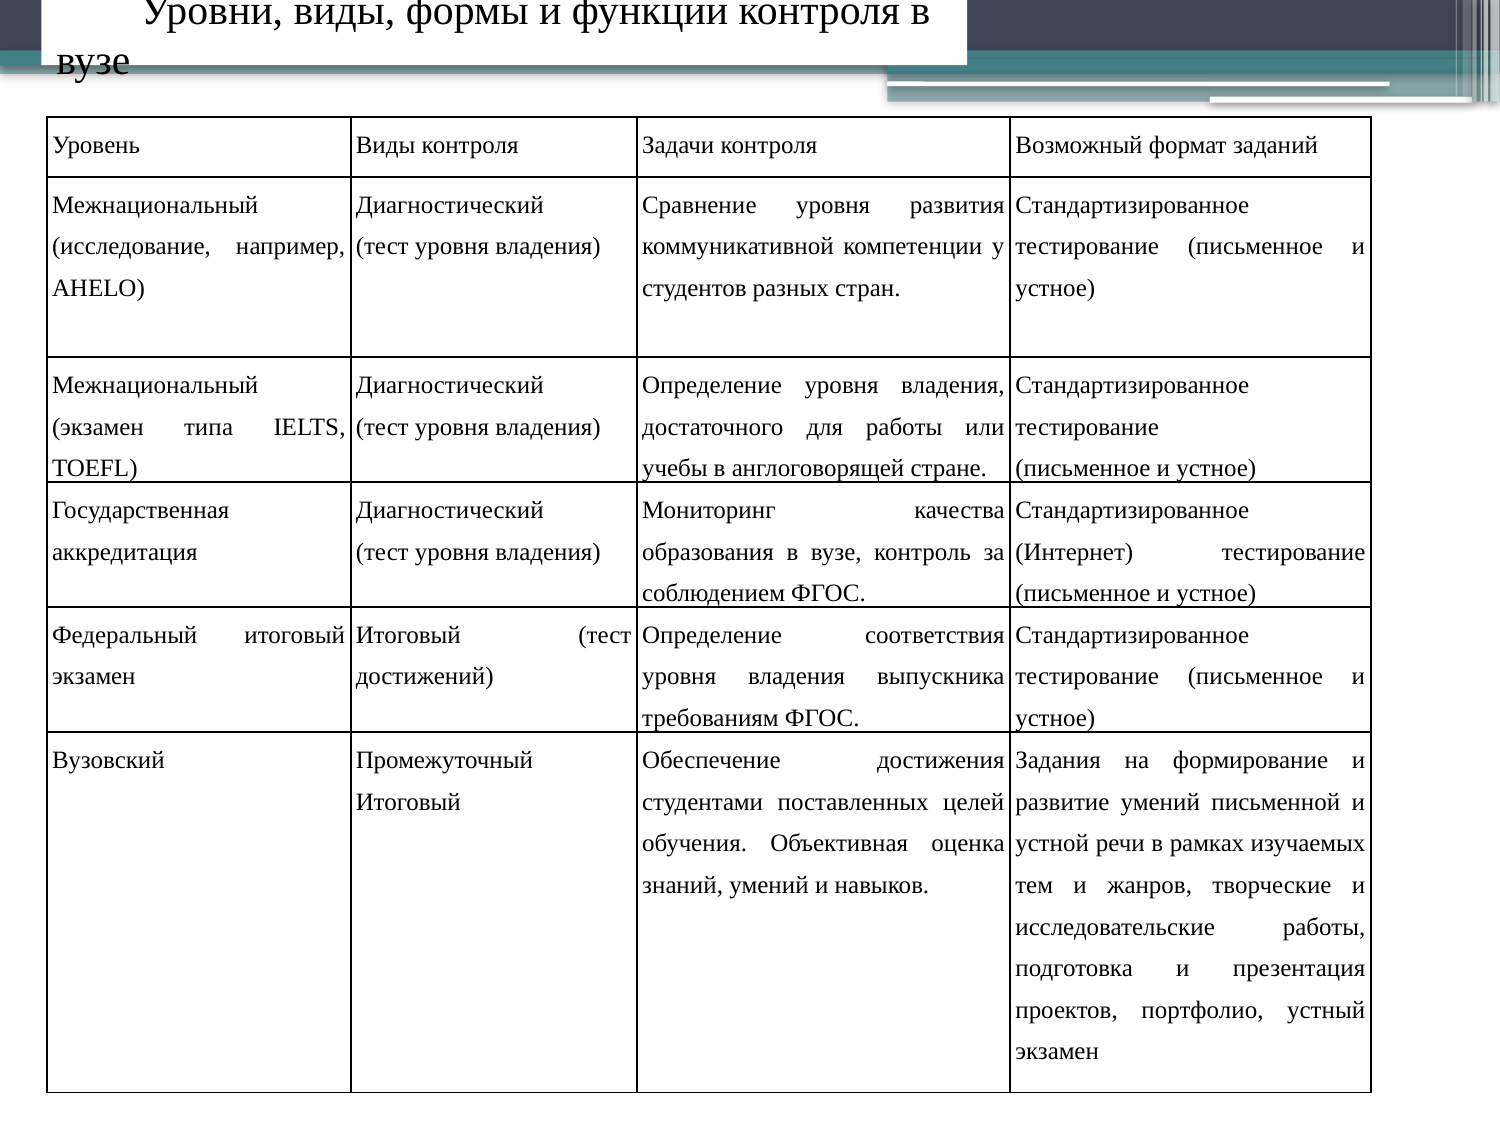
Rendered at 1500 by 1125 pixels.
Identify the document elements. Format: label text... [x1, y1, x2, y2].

table_cell Задания на формирование и развитие умений письменной и устной речи в рамках изучаемых тем и жанров, творческие и исследовательские работы, подготовка и презентация проектов, портфолио, устный экзамен [1011, 733, 1370, 1092]
table_cell Межнациональный (экзамен типа IELTS, TOEFL) [48, 358, 350, 481]
table_cell Федеральный итоговый экзамен [48, 608, 350, 731]
table_cell Сравнение уровня развития коммуникативной компетенции у студентов разных стран. [638, 178, 1009, 356]
table_cell Определение уровня владения, достаточного для работы или учебы в англоговорящей стране. [638, 358, 1009, 481]
table_cell Итоговый (тест достижений) [352, 608, 636, 731]
table_header Виды контроля [352, 118, 636, 176]
table_cell Государственная аккредитация [48, 483, 350, 606]
table_cell Стандартизированное тестирование (письменное и устное) [1011, 178, 1370, 356]
text_box Уровни, виды, формы и функции контроля в вузе [41, 0, 968, 66]
table_cell Стандартизированное тестирование (письменное и устное) [1011, 608, 1370, 731]
table_cell Мониторинг качества образования в вузе, контроль за соблюдением ФГОС. [638, 483, 1009, 606]
table_cell Диагностический (тест уровня владения) [352, 483, 636, 606]
table_header Задачи контроля [638, 118, 1009, 176]
table_cell Межнациональный (исследование, например, AHELO) [48, 178, 350, 356]
table_cell Стандартизированное (Интернет) тестирование (письменное и устное) [1011, 483, 1370, 606]
table_cell Стандартизированное тестирование (письменное и устное) [1011, 358, 1370, 481]
table_header Уровень [48, 118, 350, 176]
table_header Возможный формат заданий [1011, 118, 1370, 176]
table_cell Вузовский [48, 733, 350, 1092]
table_cell Диагностический (тест уровня владения) [352, 358, 636, 481]
table_cell Обеспечение достижения студентами поставленных целей обучения. Объективная оценка знаний, умений и навыков. [638, 733, 1009, 1092]
table_cell Определение соответствия уровня владения выпускника требованиям ФГОС. [638, 608, 1009, 731]
table_cell Промежуточный Итоговый [352, 733, 636, 1092]
table_cell Диагностический (тест уровня владения) [352, 178, 636, 356]
